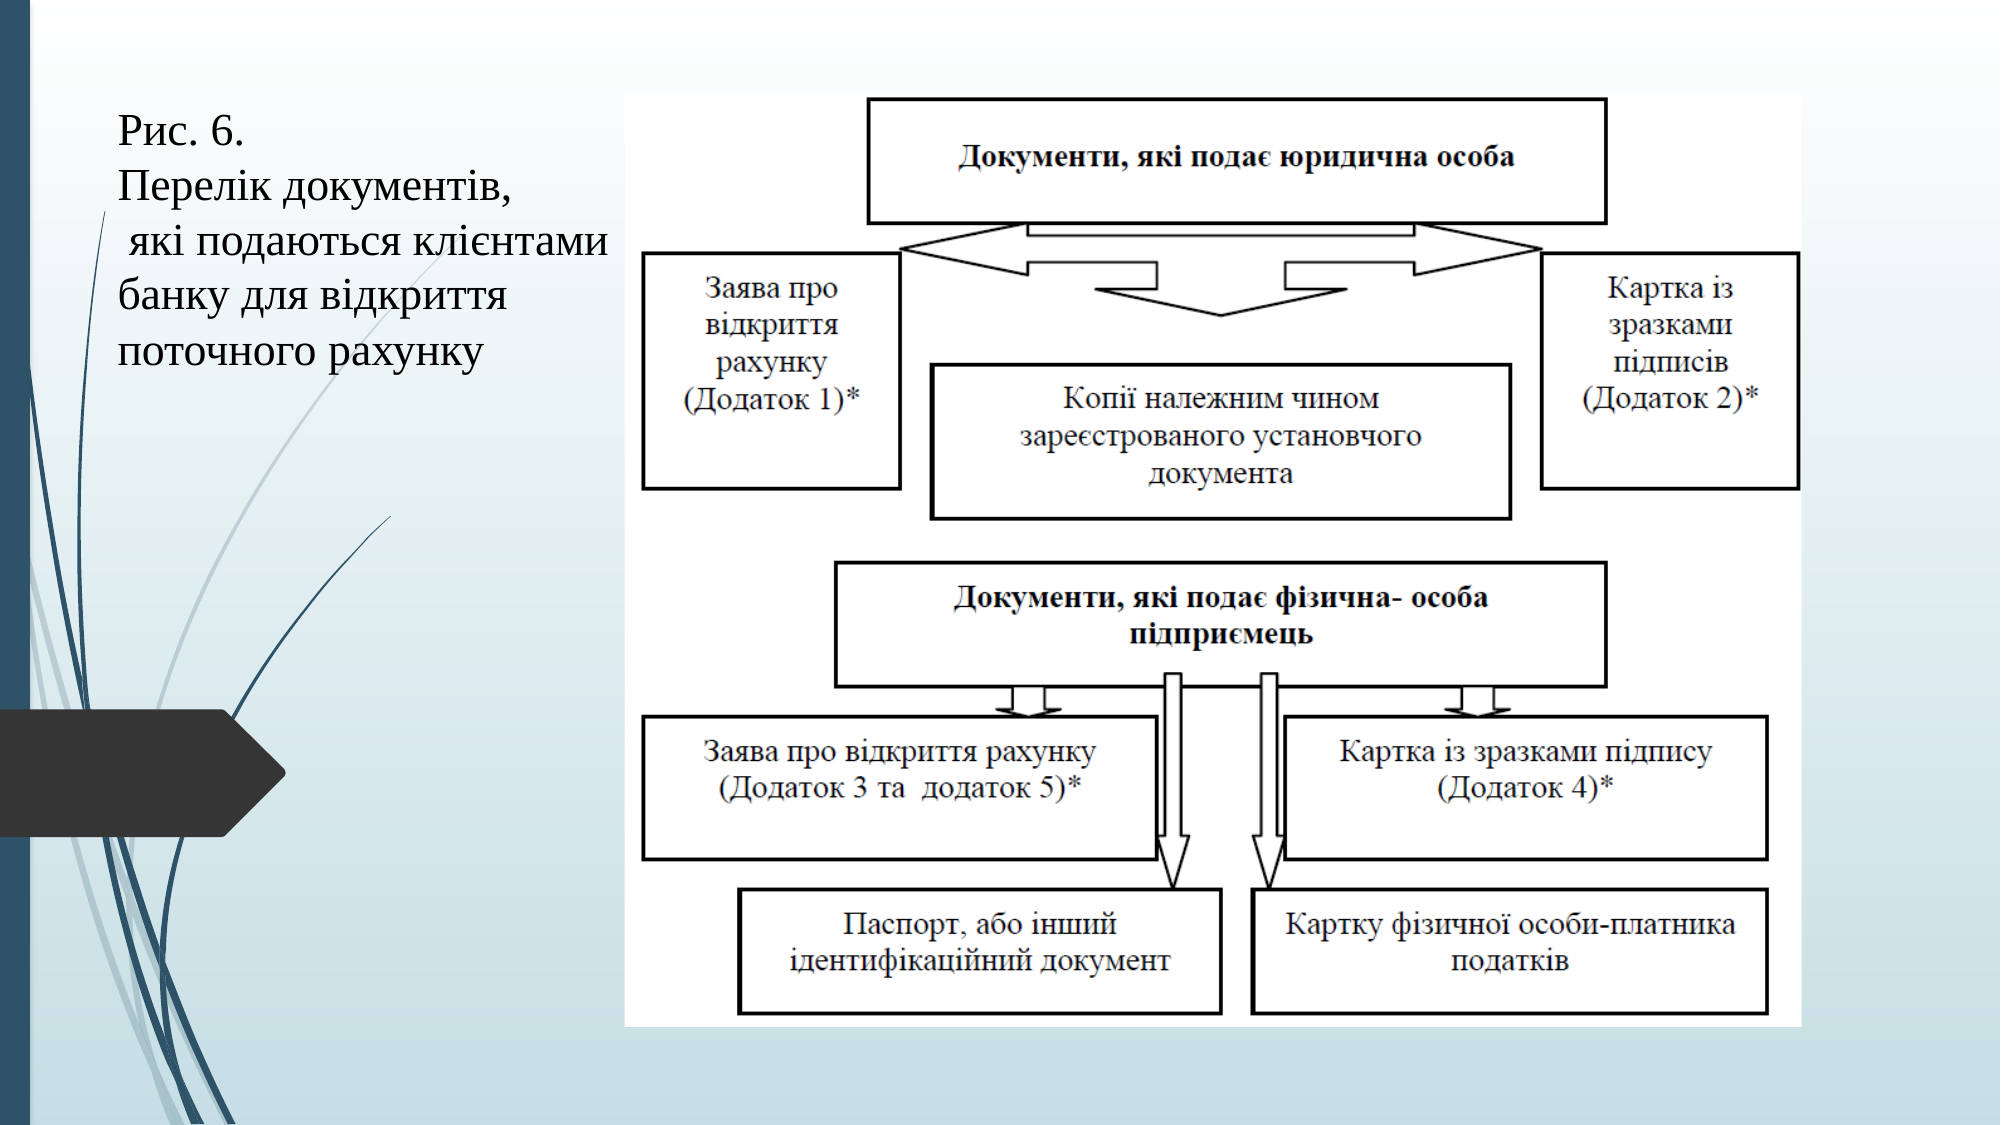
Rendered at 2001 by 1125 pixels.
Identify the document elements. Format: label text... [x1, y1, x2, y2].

subtitle Рис. 6. Перелік документів, які подаються клієнтами банку для відкриття поточного рахунку [102, 92, 1904, 1027]
picture [624, 95, 1802, 1027]
